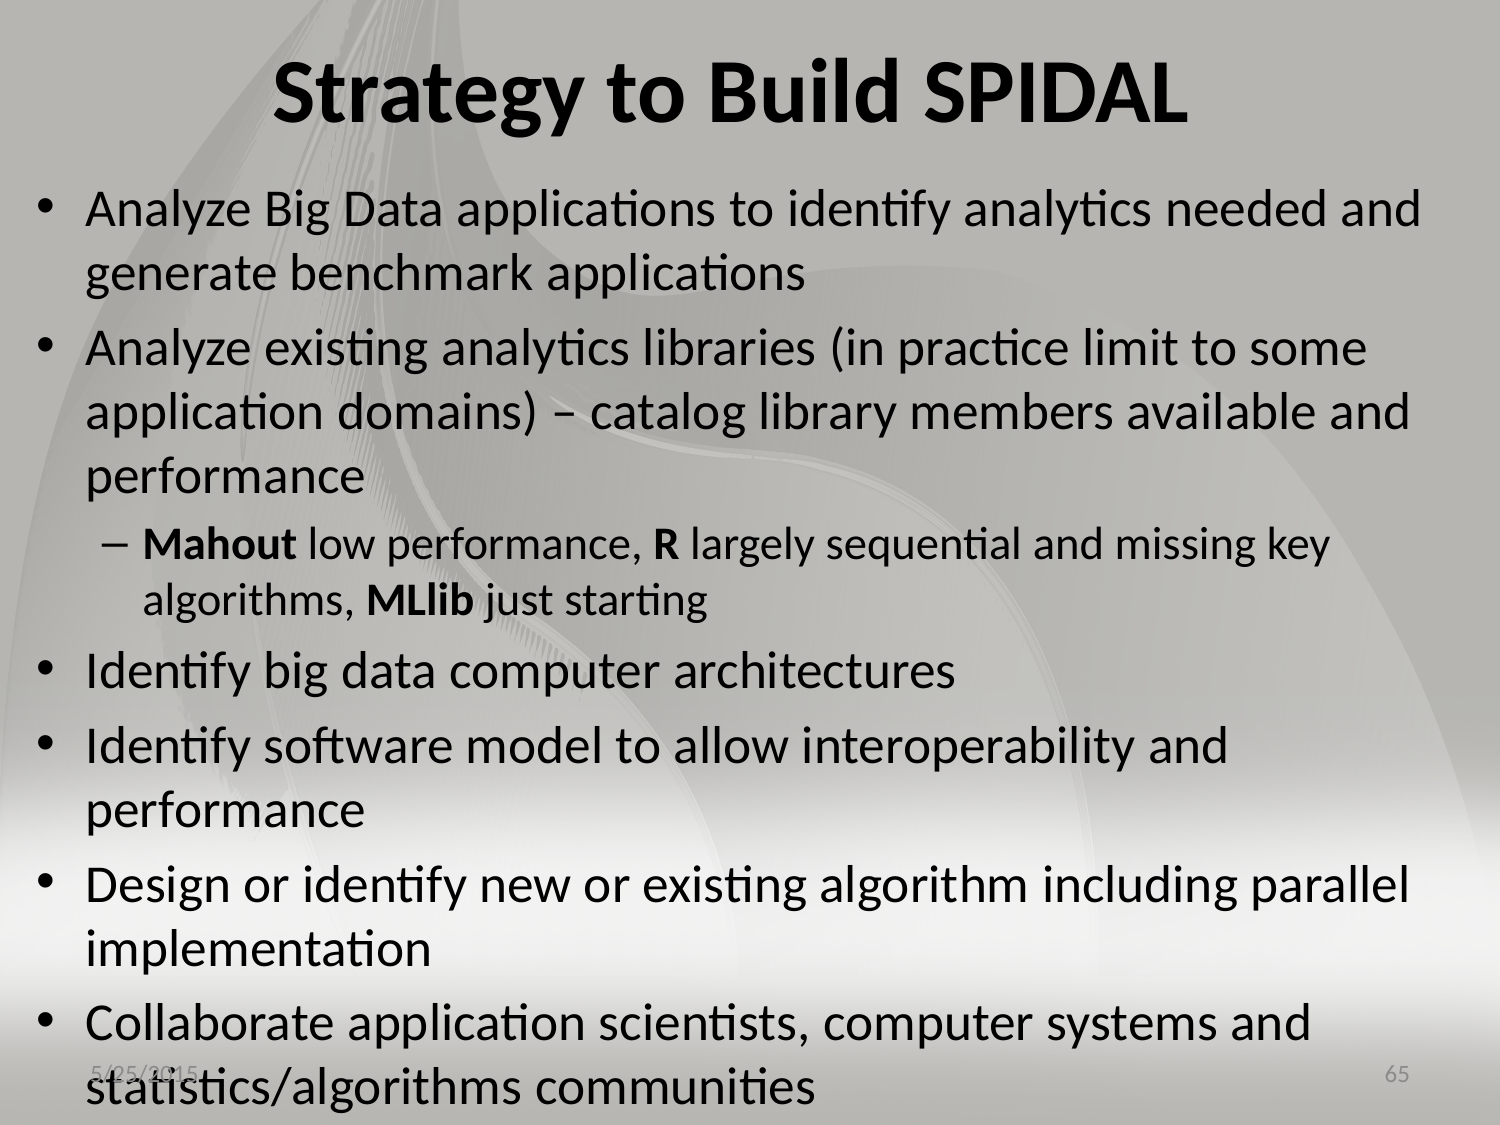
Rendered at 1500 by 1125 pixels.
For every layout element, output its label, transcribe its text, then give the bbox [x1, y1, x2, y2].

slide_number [75, 1042, 425, 1103]
list Analyze Big Data applications to identify analytics needed and generate benchmark applications Analyze existing analytics libraries (in practice limit to some application domains) – catalog library members available and performance Mahout low performance, R largely sequential and missing key algorithms, MLlib just starting Identify big data computer architectures Identify software model to allow interoperability and performance Design or identify new or existing algorithm including parallel implementation Collaborate application scientists, computer systems and statistics/algorithms communities [21, 165, 1477, 1125]
title Strategy to Build SPIDAL [56, 4, 1407, 165]
slide_number 65 [1074, 1042, 1425, 1103]
picture [0, 0, 1500, 1125]
